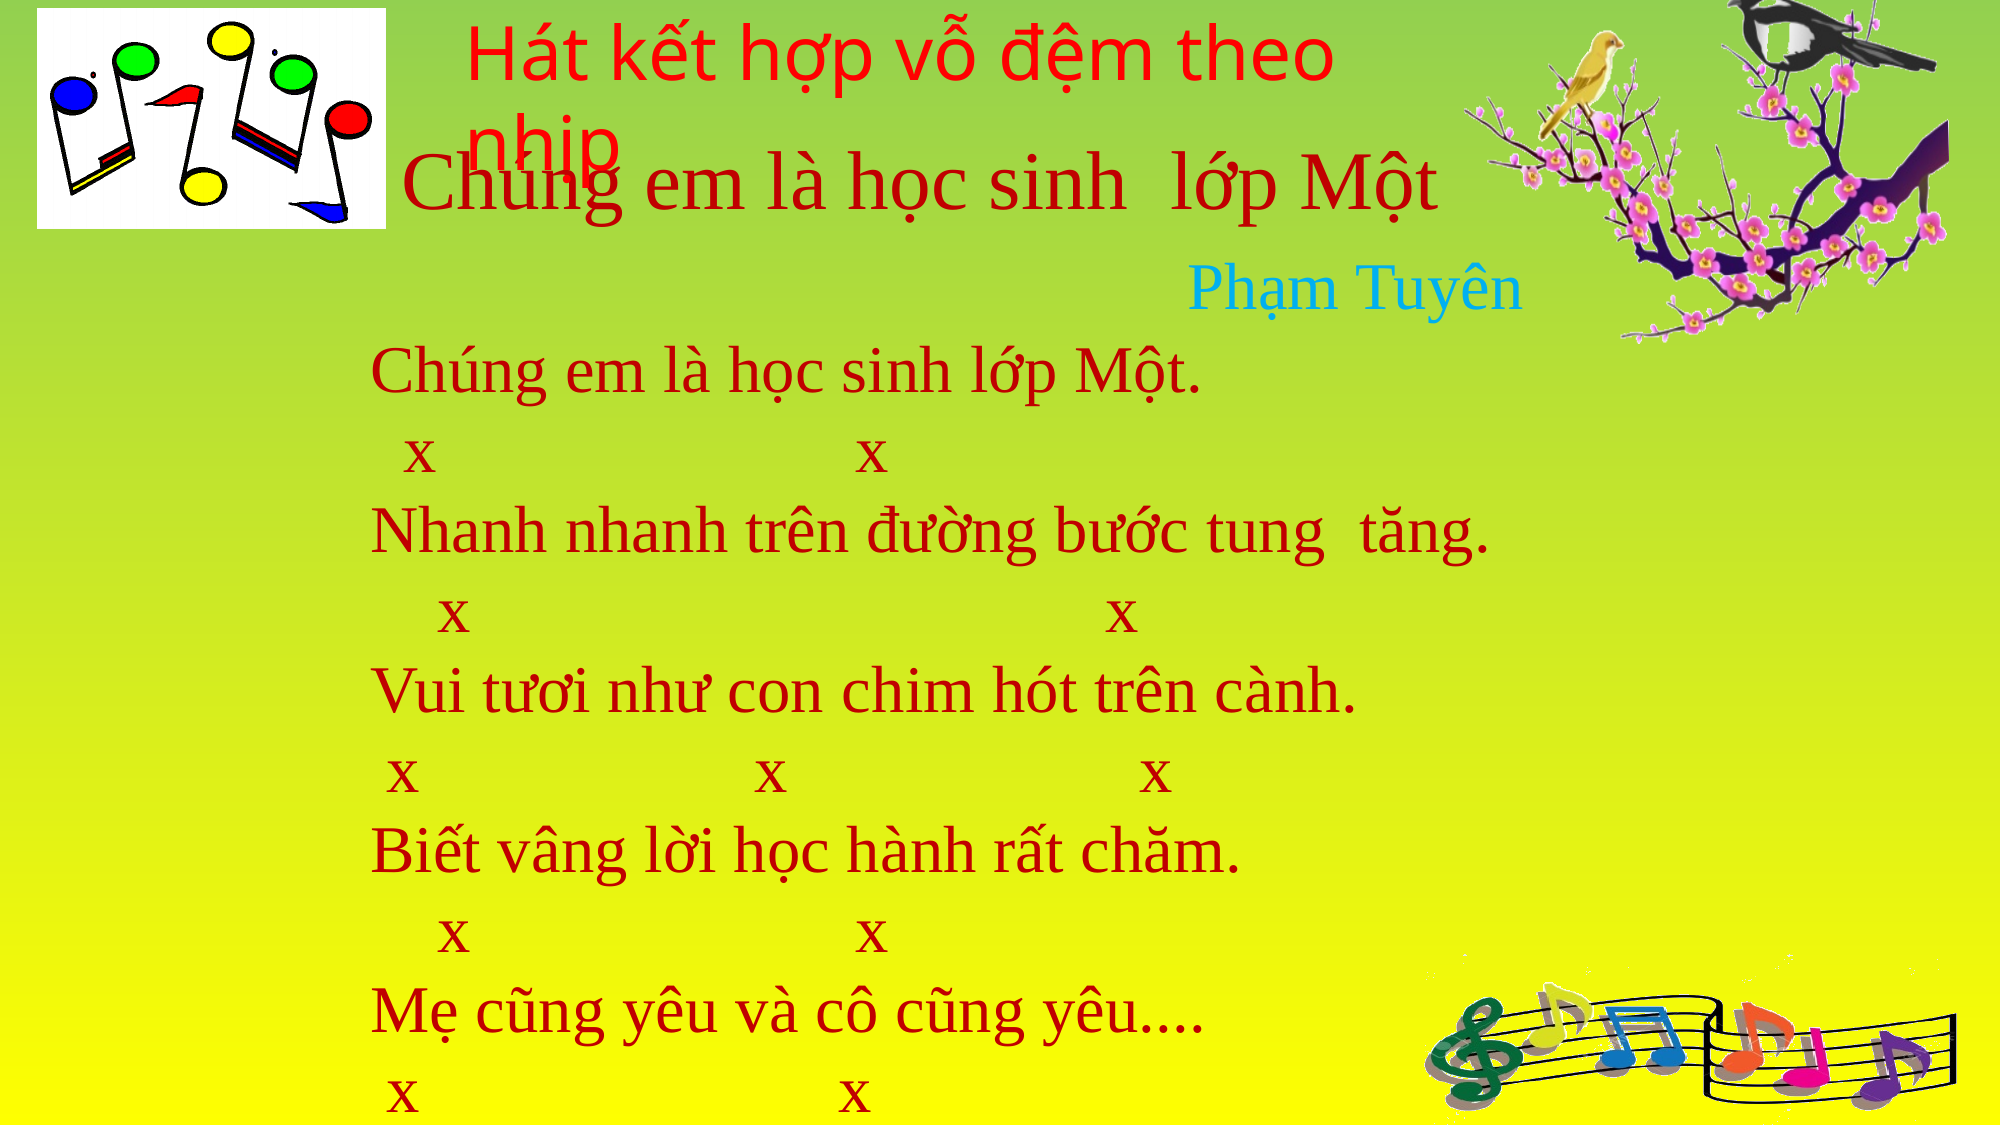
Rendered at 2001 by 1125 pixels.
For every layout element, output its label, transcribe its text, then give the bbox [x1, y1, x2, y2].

text_box Hát kết hợp vỗ đệm theo nhịp [449, 0, 1438, 194]
picture [1469, 281, 1481, 290]
text_box Chúng em là học sinh lớp Một Phạm Tuyên Chúng em là học sinh lớp Một. x x Nhanh nhanh trên đường bước tung tăng. x x Vui tươi như con chim hót trên cành. x x x Biết vâng lời học hành rất chăm. x x Mẹ cũng yêu và cô cũng yêu.... x x [37, 118, 1804, 1125]
picture [1399, 947, 1974, 1125]
picture [37, 8, 386, 229]
picture [1464, 0, 1949, 344]
